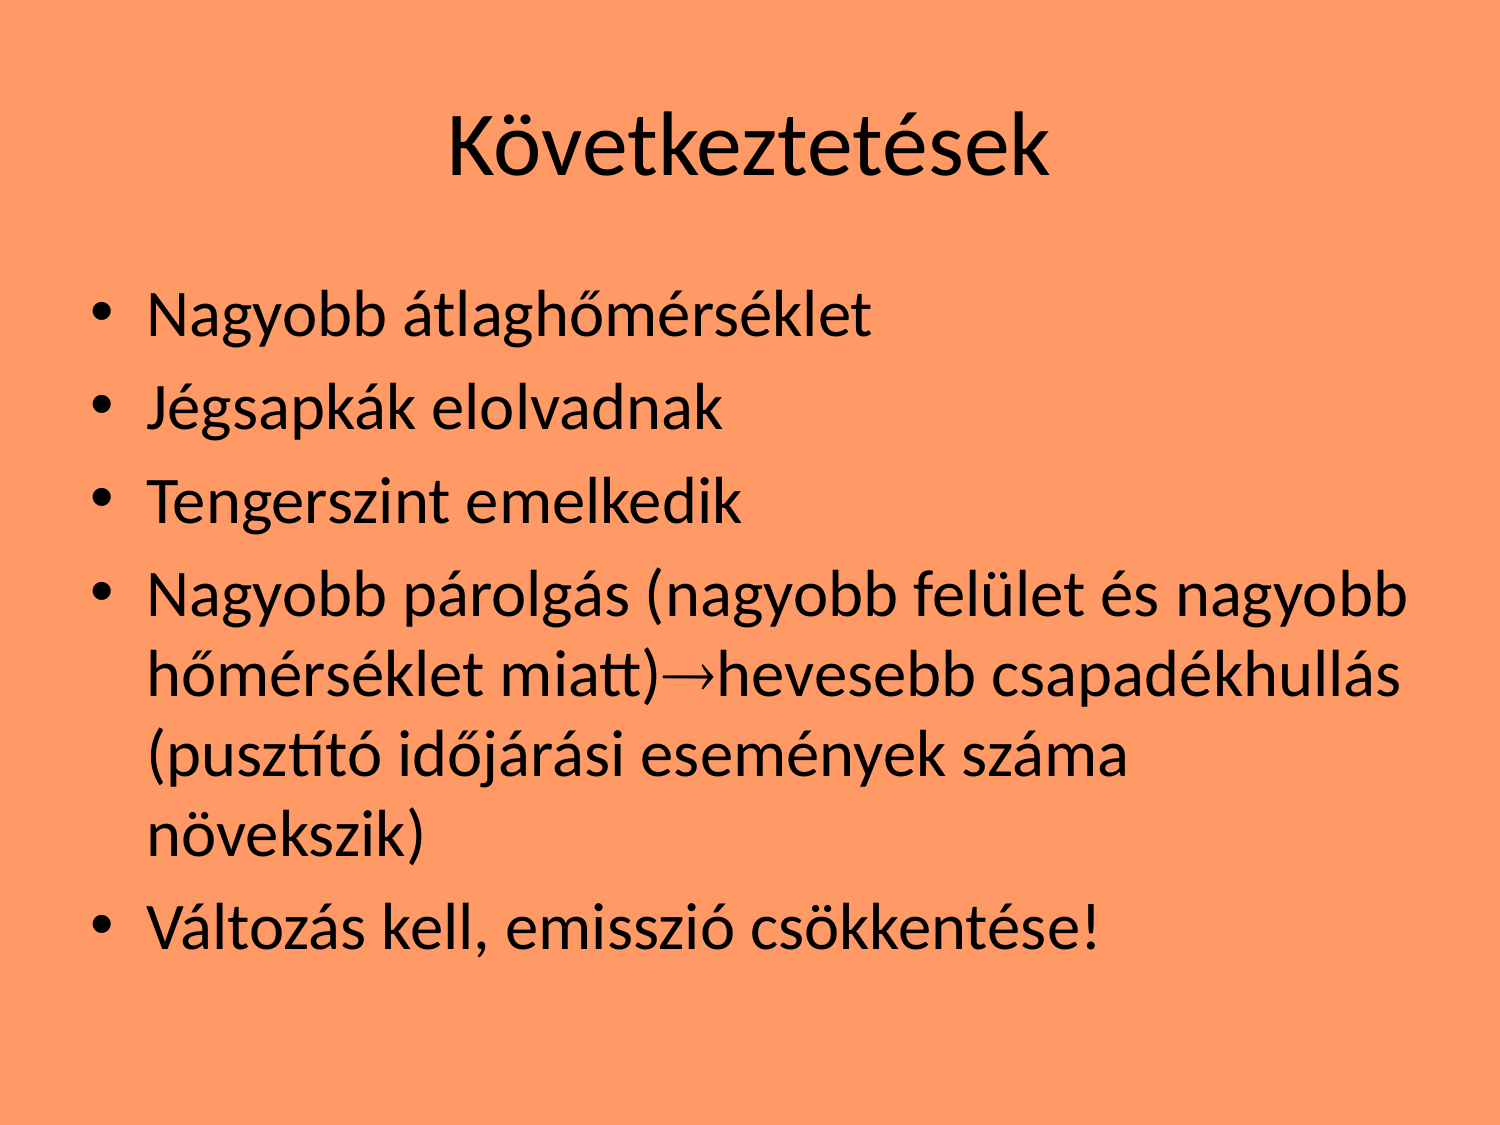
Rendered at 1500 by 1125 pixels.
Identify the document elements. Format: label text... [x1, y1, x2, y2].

title Következtetések [75, 45, 1425, 233]
list Nagyobb átlaghőmérséklet Jégsapkák elolvadnak Tengerszint emelkedik Nagyobb párolgás (nagyobb felület és nagyobb hőmérséklet miatt)hevesebb csapadékhullás (pusztító időjárási események száma növekszik) Változás kell, emisszió csökkentése! [75, 262, 1425, 1005]
